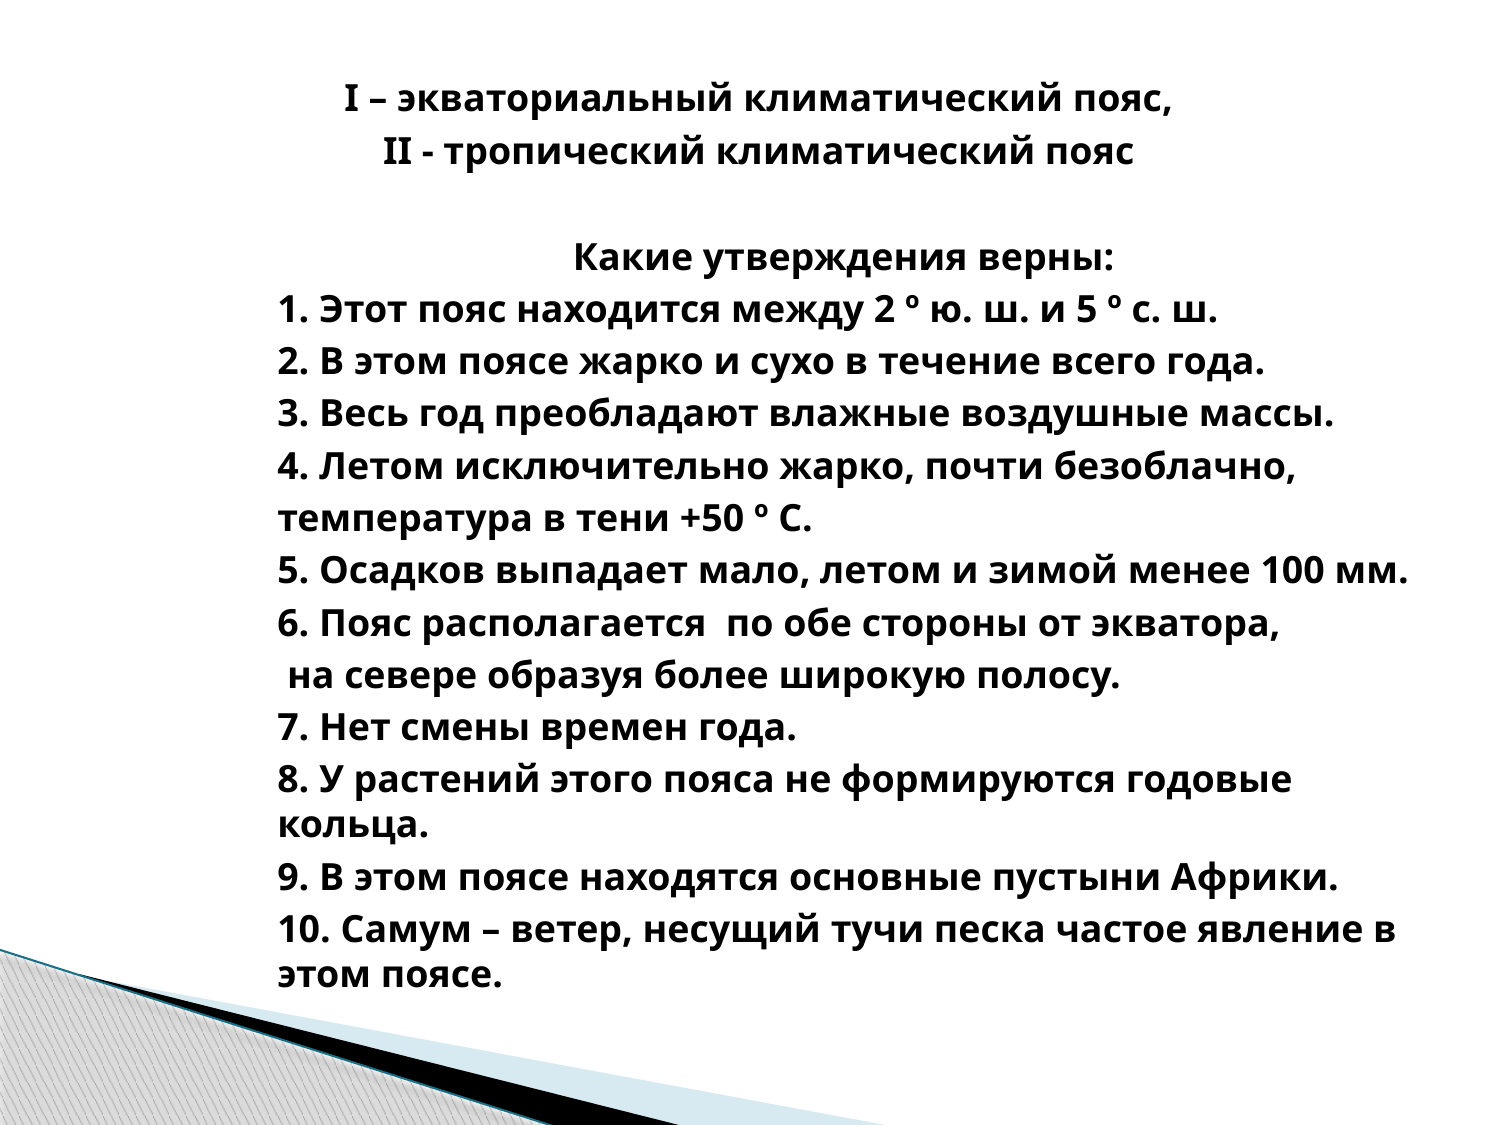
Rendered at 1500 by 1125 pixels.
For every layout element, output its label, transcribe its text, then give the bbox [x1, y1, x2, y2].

list I – экваториальный климатический пояс, II - тропический климатический пояс Какие утверждения верны: 1. Этот пояс находится между 2 º ю. ш. и 5 º с. ш. 2. В этом поясе жарко и сухо в течение всего года. 3. Весь год преобладают влажные воздушные массы. 4. Летом исключительно жарко, почти безоблачно, температура в тени +50 º С. 5. Осадков выпадает мало, летом и зимой менее 100 мм. 6. Пояс располагается по обе стороны от экватора, на севере образуя более широкую полосу. 7. Нет смены времен года. 8. У растений этого пояса не формируются годовые кольца. 9. В этом поясе находятся основные пустыни Африки. 10. Самум – ветер, несущий тучи песка частое явление в этом поясе. [75, 66, 1425, 986]
